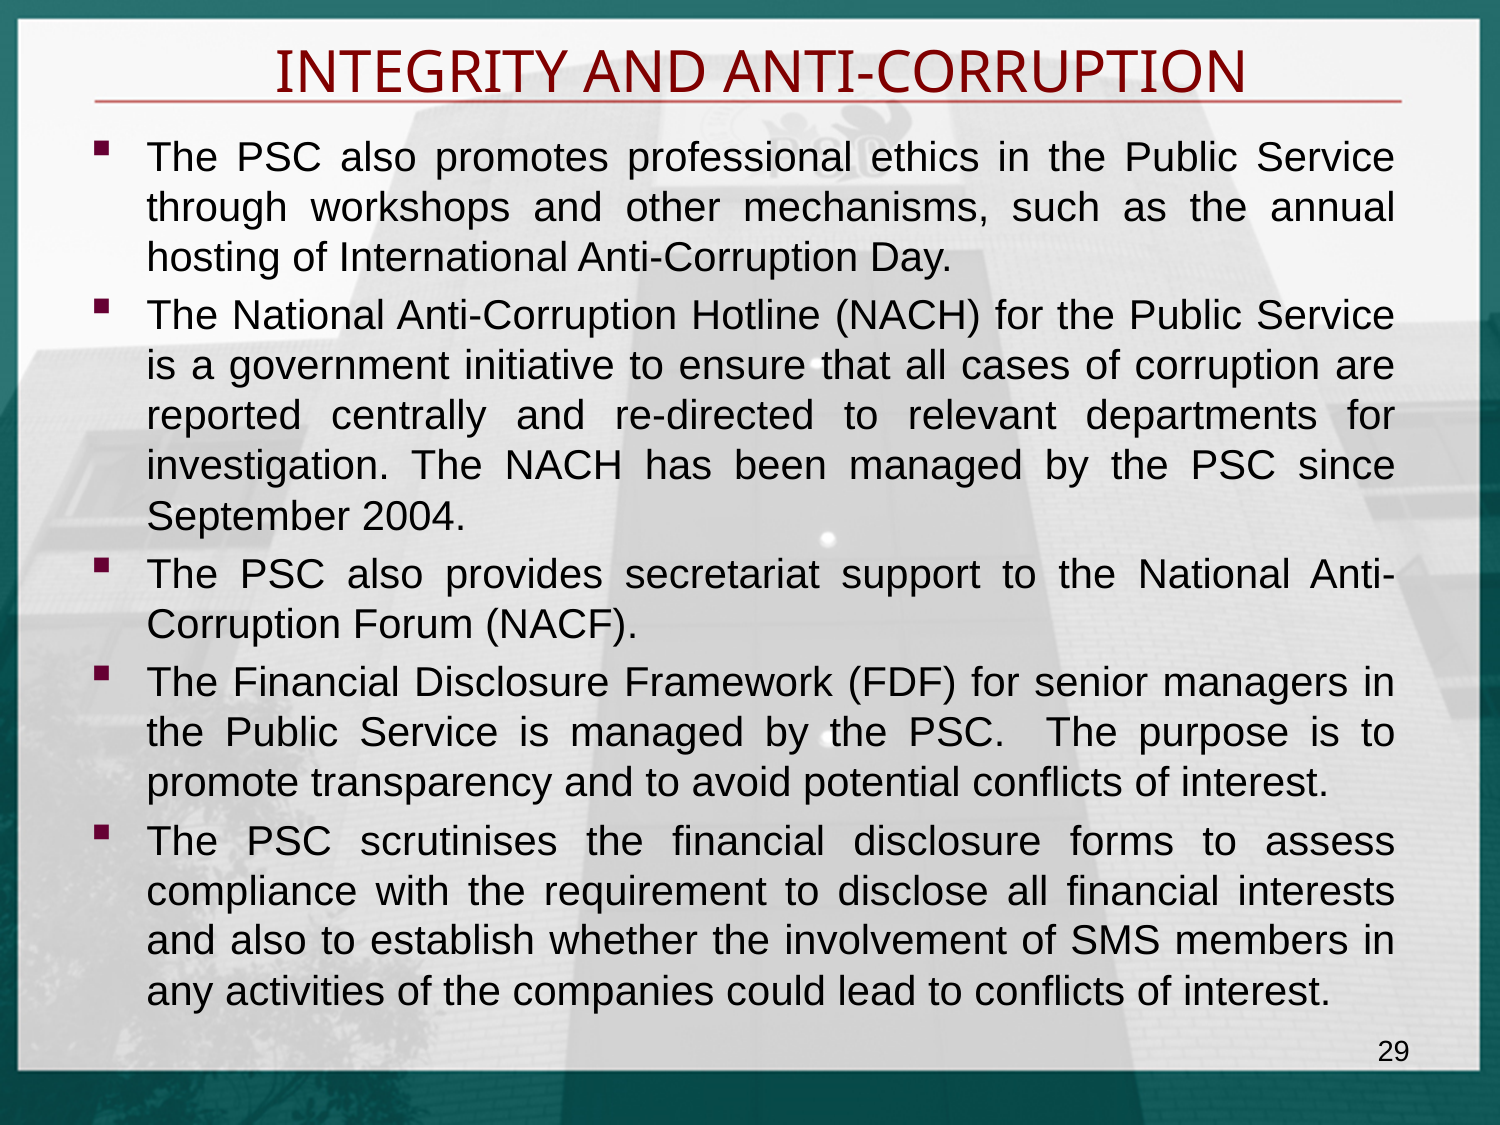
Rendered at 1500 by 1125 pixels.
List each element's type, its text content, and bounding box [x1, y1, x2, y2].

picture [0, 0, 1500, 1125]
list The PSC also promotes professional ethics in the Public Service through workshops and other mechanisms, such as the annual hosting of International Anti-Corruption Day. The National Anti-Corruption Hotline (NACH) for the Public Service is a government initiative to ensure that all cases of corruption are reported centrally and re-directed to relevant departments for investigation. The NACH has been managed by the PSC since September 2004. The PSC also provides secretariat support to the National Anti-Corruption Forum (NACF). The Financial Disclosure Framework (FDF) for senior managers in the Public Service is managed by the PSC. The purpose is to promote transparency and to avoid potential conflicts of interest. The PSC scrutinises the financial disclosure forms to assess compliance with the requirement to disclose all financial interests and also to establish whether the involvement of SMS members in any activities of the companies could lead to conflicts of interest. [75, 122, 1412, 1071]
title INTEGRITY AND ANTI-CORRUPTION [5, 15, 1500, 123]
slide_number 29 [1074, 1024, 1426, 1103]
